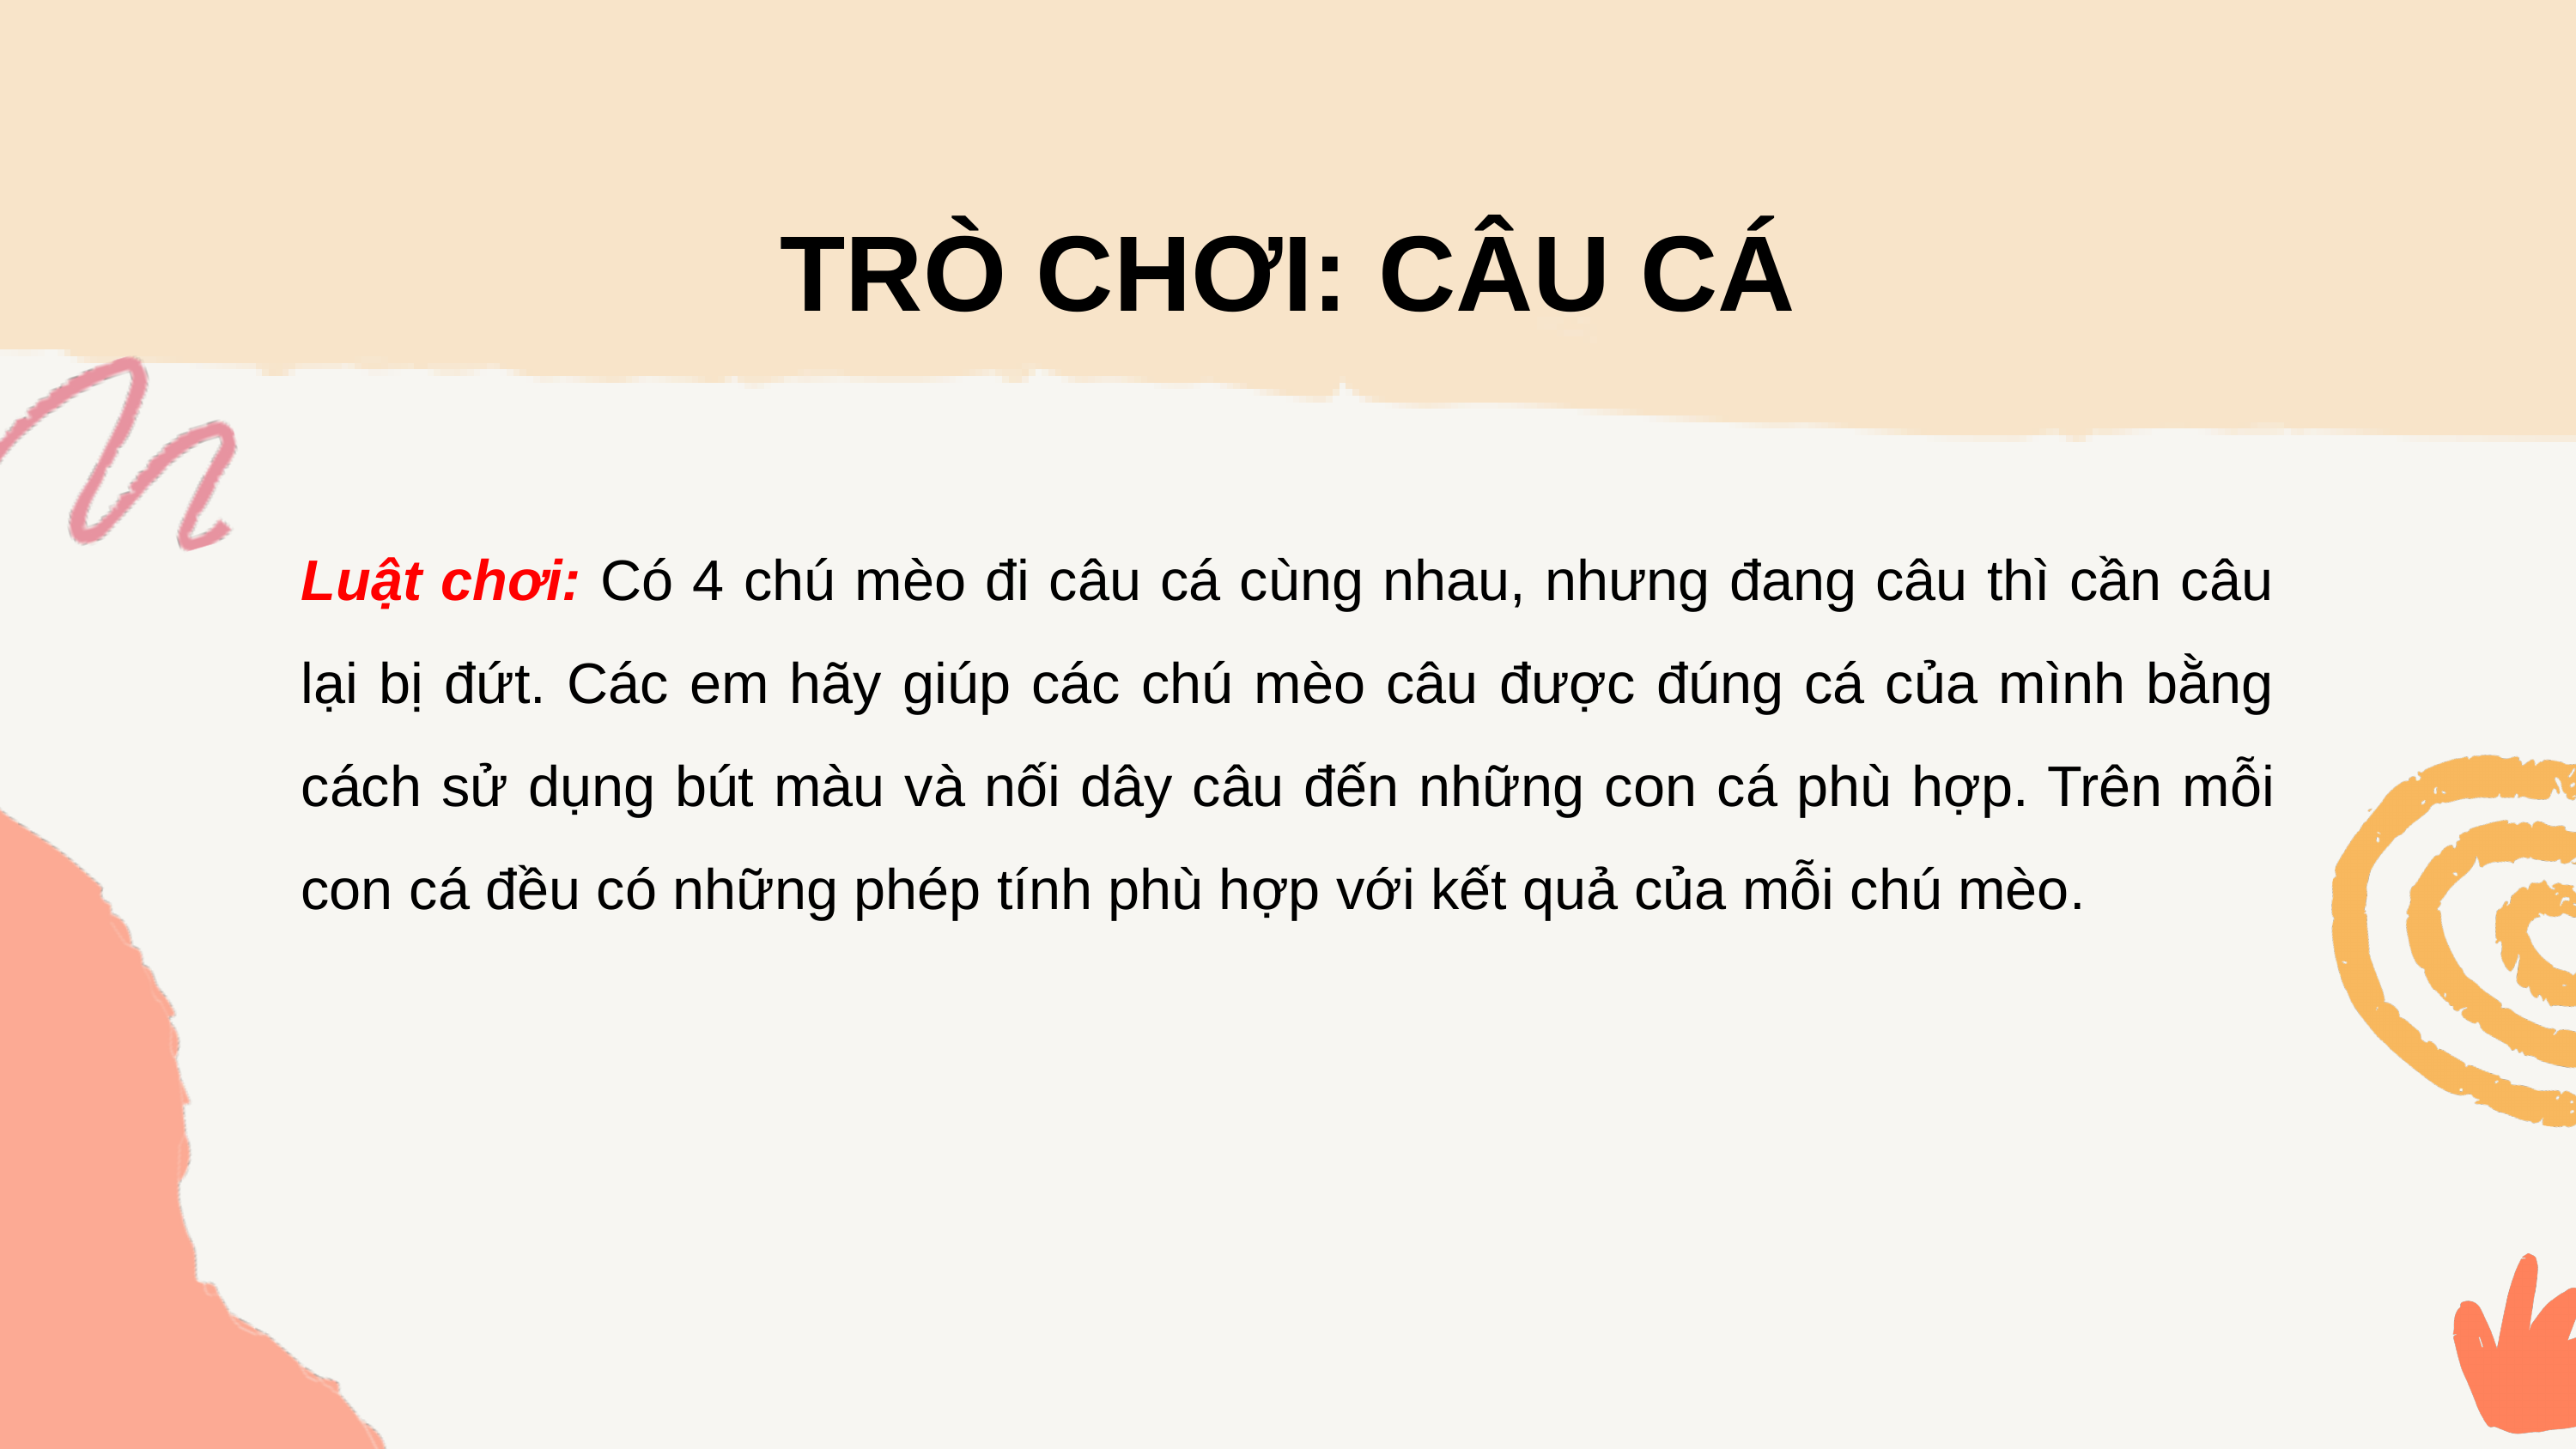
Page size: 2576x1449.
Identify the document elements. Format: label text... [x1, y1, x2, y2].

picture [0, 0, 2576, 605]
picture [2438, 1244, 2576, 1444]
text_box Luật chơi: Có 4 chú mèo đi câu cá cùng nhau, nhưng đang câu thì cần câu lại bị đứt. Các em hãy giúp các chú mèo câu được đúng cá của mình bằng cách sử dụng bút màu và nối dây câu đến những con cá phù hợp. Trên mỗi con cá đều có những phép tính phù hợp với kết quả của mỗi chú mèo. [288, 502, 2288, 927]
picture [2289, 724, 2576, 1131]
picture [0, 675, 647, 1449]
